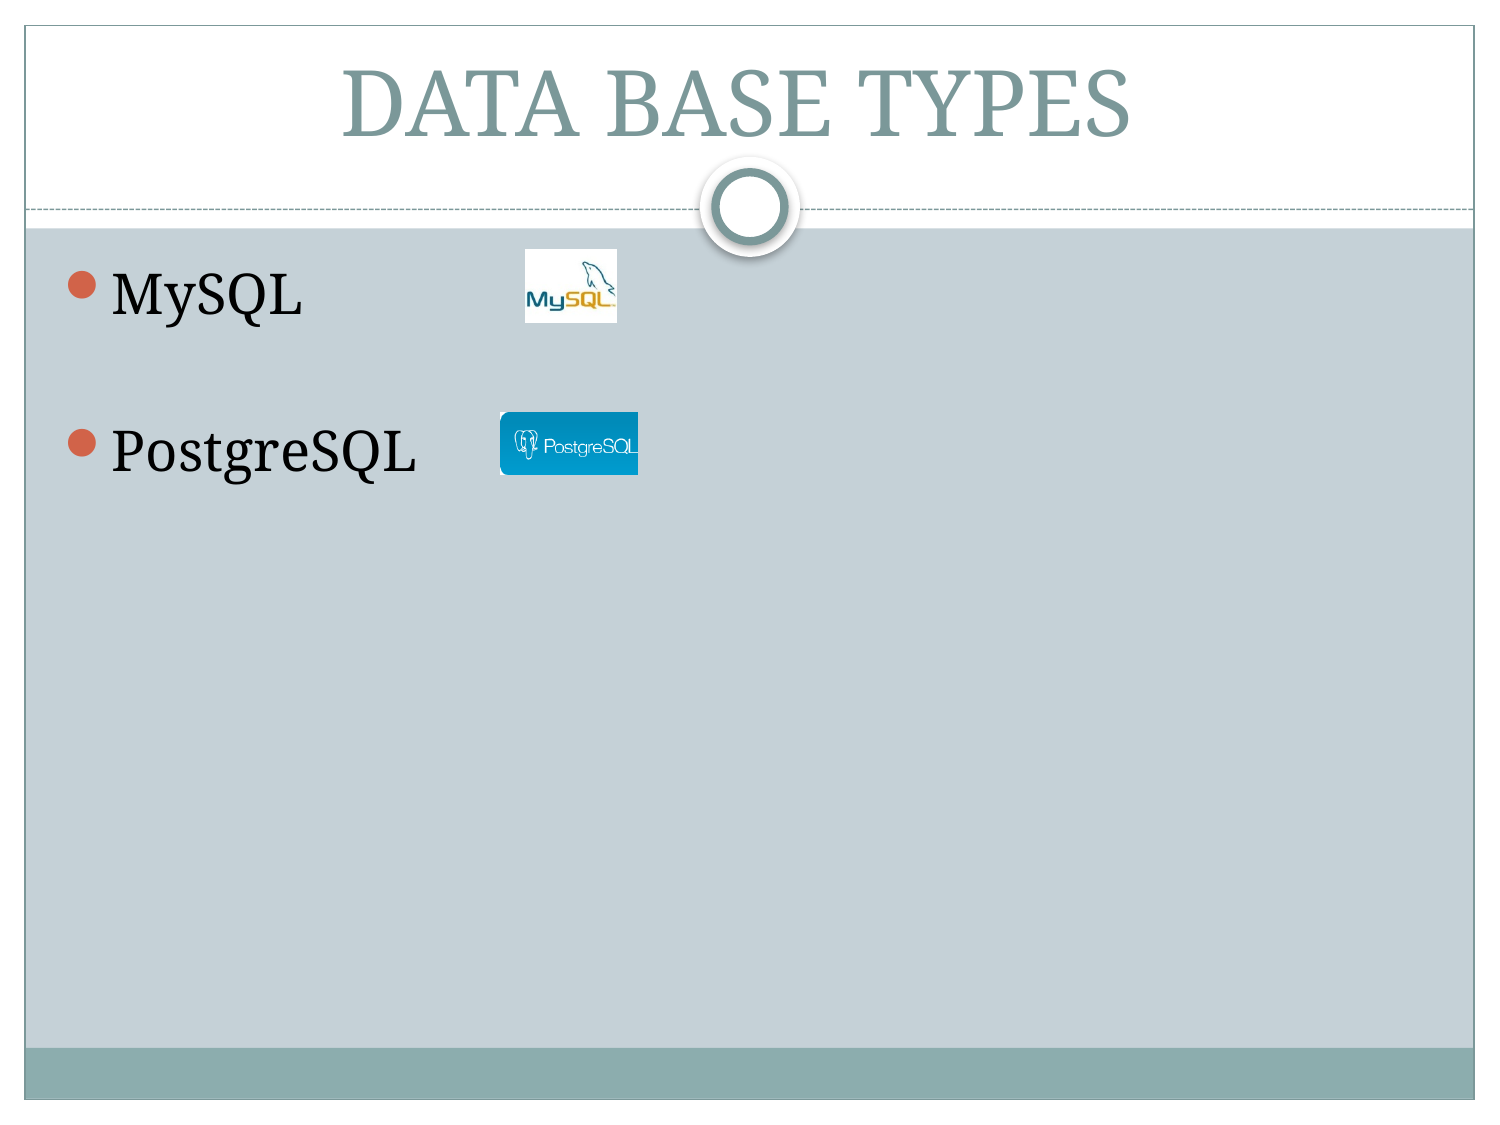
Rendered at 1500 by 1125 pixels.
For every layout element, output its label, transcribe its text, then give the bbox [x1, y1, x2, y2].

list MySQL PostgreSQL [49, 250, 1445, 1001]
title DATA BASE TYPES [49, 37, 1450, 162]
picture [524, 249, 617, 324]
picture [499, 468, 507, 476]
picture [499, 412, 504, 420]
